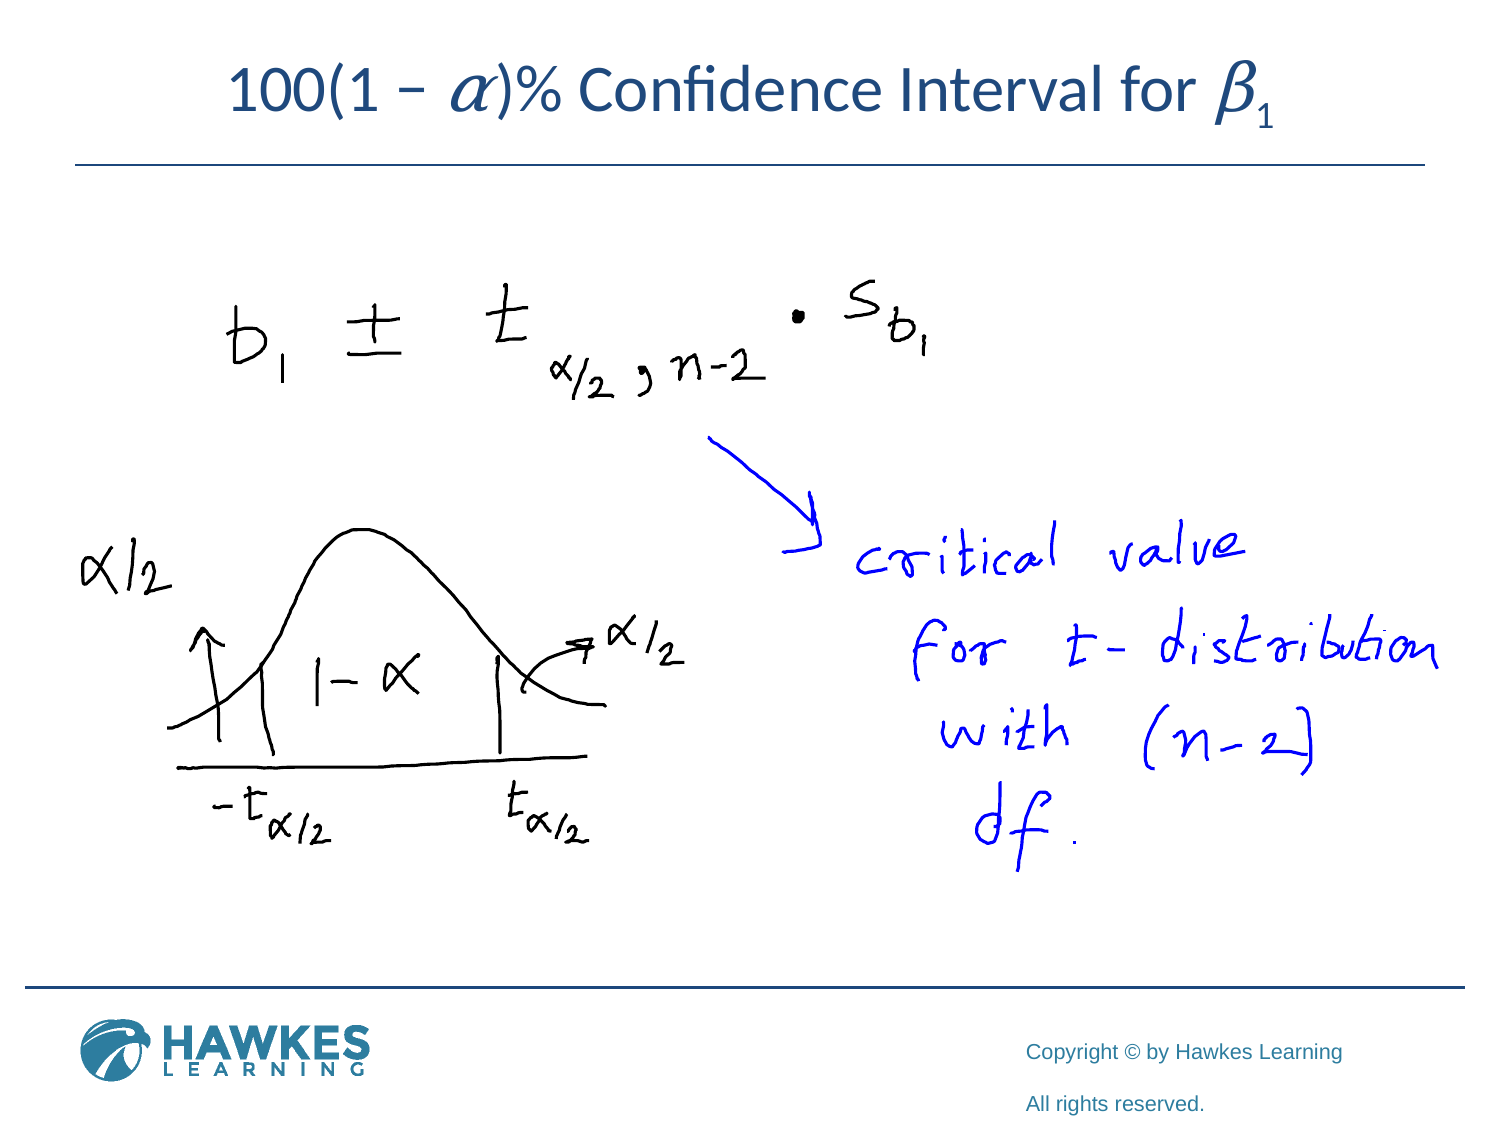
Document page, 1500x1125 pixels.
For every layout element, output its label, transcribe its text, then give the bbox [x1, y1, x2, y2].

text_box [1144, 704, 1312, 776]
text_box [941, 704, 1068, 749]
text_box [914, 619, 1007, 682]
text_box [707, 436, 822, 554]
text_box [1109, 520, 1246, 571]
title 100(1 − 𝛼)% Confidence Interval for β1 [75, 29, 1425, 180]
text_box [485, 284, 615, 401]
picture [75, 1012, 375, 1088]
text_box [857, 520, 1055, 577]
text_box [226, 305, 284, 383]
text_box [81, 546, 118, 595]
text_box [127, 529, 685, 844]
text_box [346, 304, 402, 355]
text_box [976, 782, 1076, 873]
text_box [792, 310, 804, 323]
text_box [1066, 624, 1126, 666]
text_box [1162, 607, 1438, 669]
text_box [845, 280, 926, 355]
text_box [638, 349, 766, 396]
